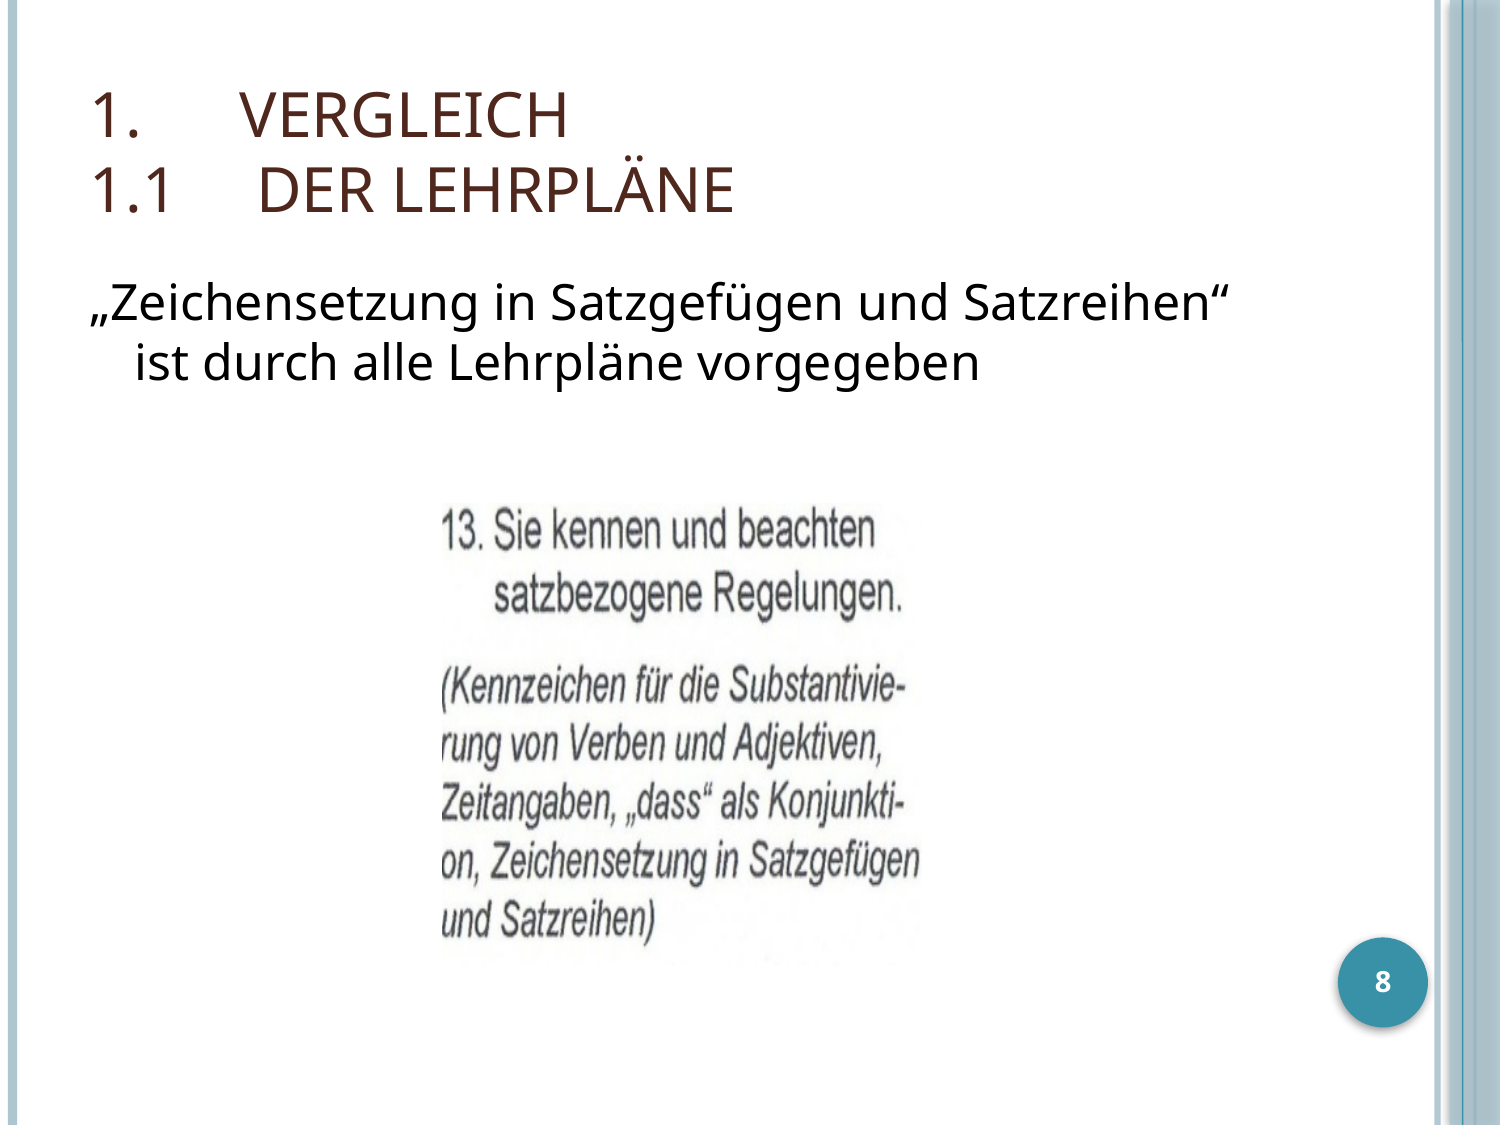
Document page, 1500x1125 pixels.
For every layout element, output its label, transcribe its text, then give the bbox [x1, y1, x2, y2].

title 1. Vergleich 1.1 der Lehrpläne [75, 45, 1300, 233]
picture [442, 503, 923, 966]
slide_number 8 [1333, 940, 1434, 1027]
list „Zeichensetzung in Satzgefügen und Satzreihen“ ist durch alle Lehrpläne vorgegeben [75, 262, 1300, 1062]
